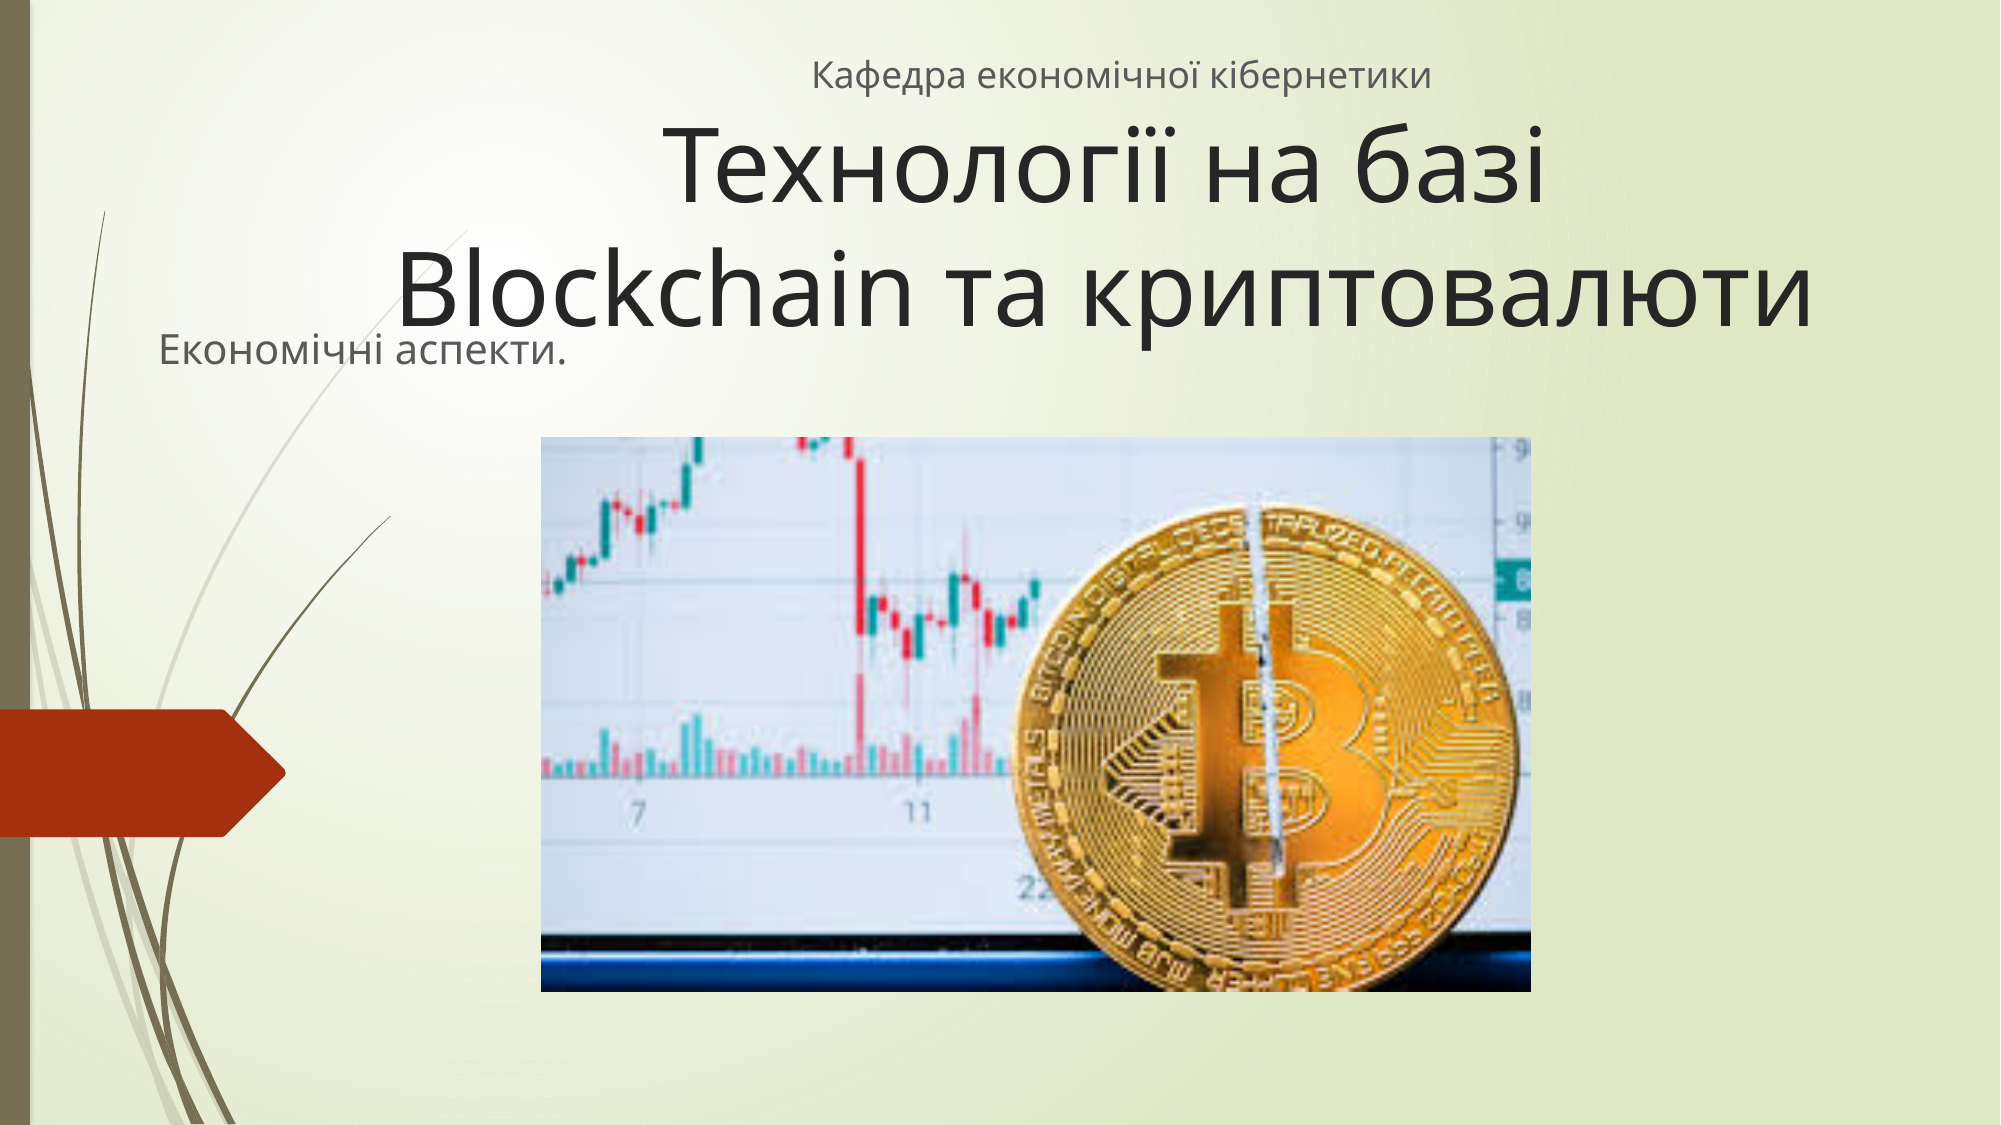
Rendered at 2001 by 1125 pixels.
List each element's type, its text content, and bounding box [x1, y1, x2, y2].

subtitle Економічні аспекти. [142, 315, 1929, 399]
title Технології на базі Blockchain та криптовалюти [374, 86, 1838, 315]
picture [541, 437, 1531, 992]
text_box Кафедра економічної кібернетики [390, 43, 1854, 104]
